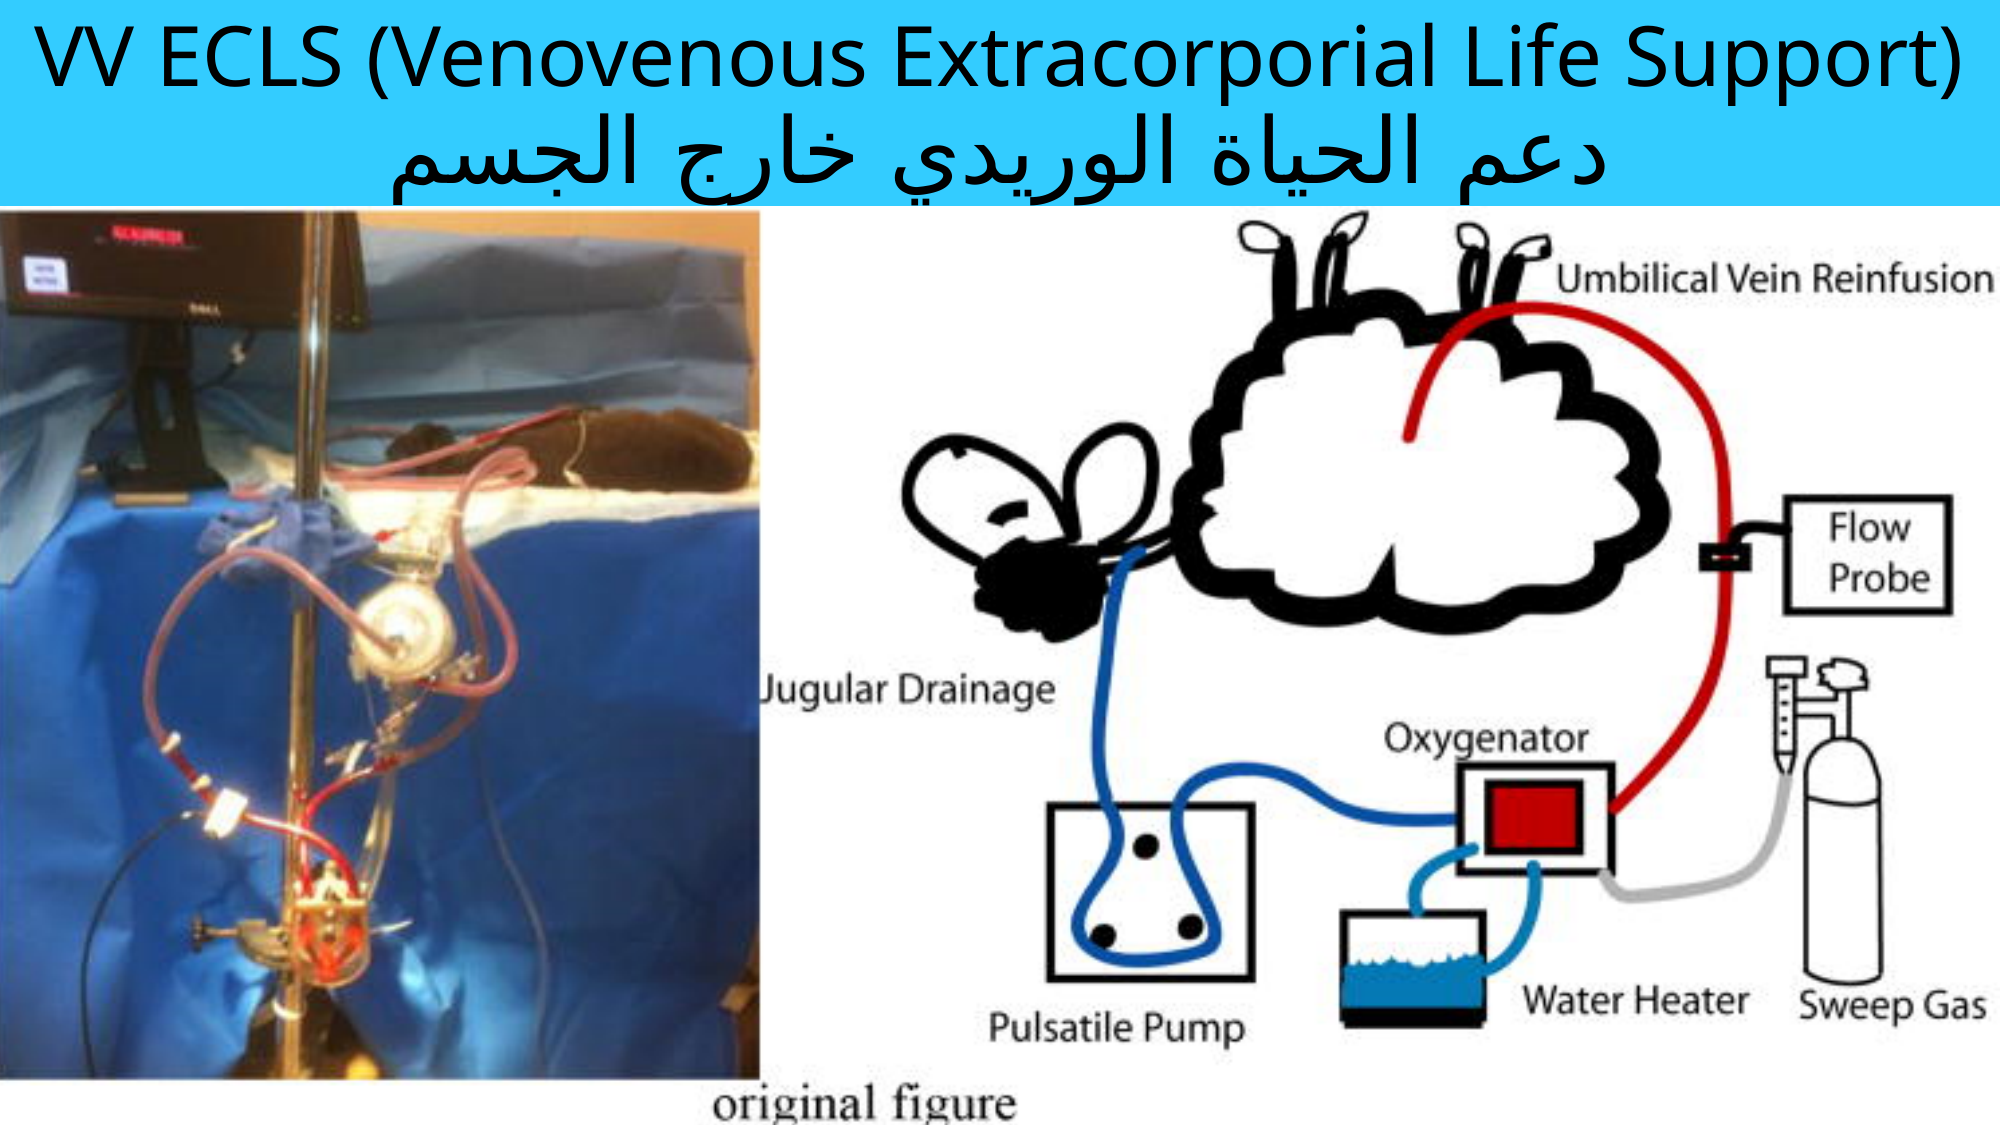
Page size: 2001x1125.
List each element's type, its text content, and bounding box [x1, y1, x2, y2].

picture [0, 206, 2000, 1125]
title VV ECLS (Venovenous Extracorporial Life Support) دعم الحياة الوريدي خارج الجسم [0, 0, 2000, 206]
